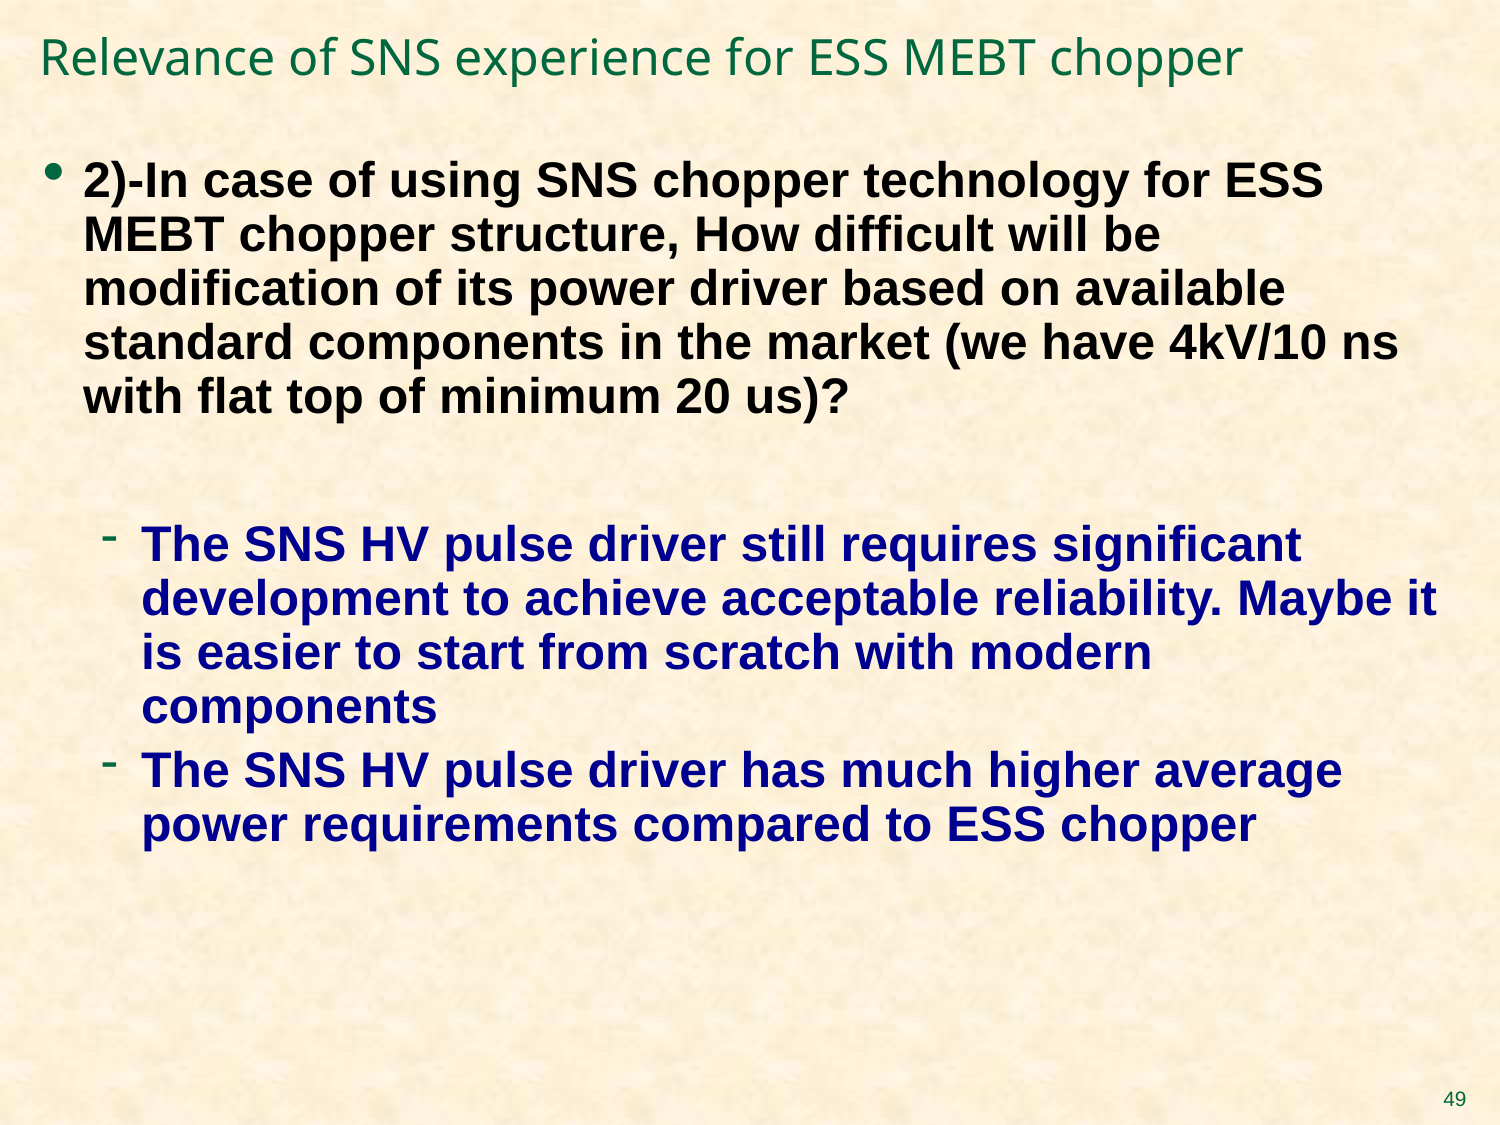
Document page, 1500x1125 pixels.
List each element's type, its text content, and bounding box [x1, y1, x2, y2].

list 2)-In case of using SNS chopper technology for ESS MEBT chopper structure, How difficult will be modification of its power driver based on available standard components in the market (we have 4kV/10 ns with flat top of minimum 20 us)? The SNS HV pulse driver still requires significant development to achieve acceptable reliability. Maybe it is easier to start from scratch with modern components The SNS HV pulse driver has much higher average power requirements compared to ESS chopper [30, 146, 1477, 1001]
slide_number 49 [1168, 1078, 1482, 1125]
title Relevance of SNS experience for ESS MEBT chopper [24, 0, 1500, 124]
picture [0, 0, 1500, 1125]
